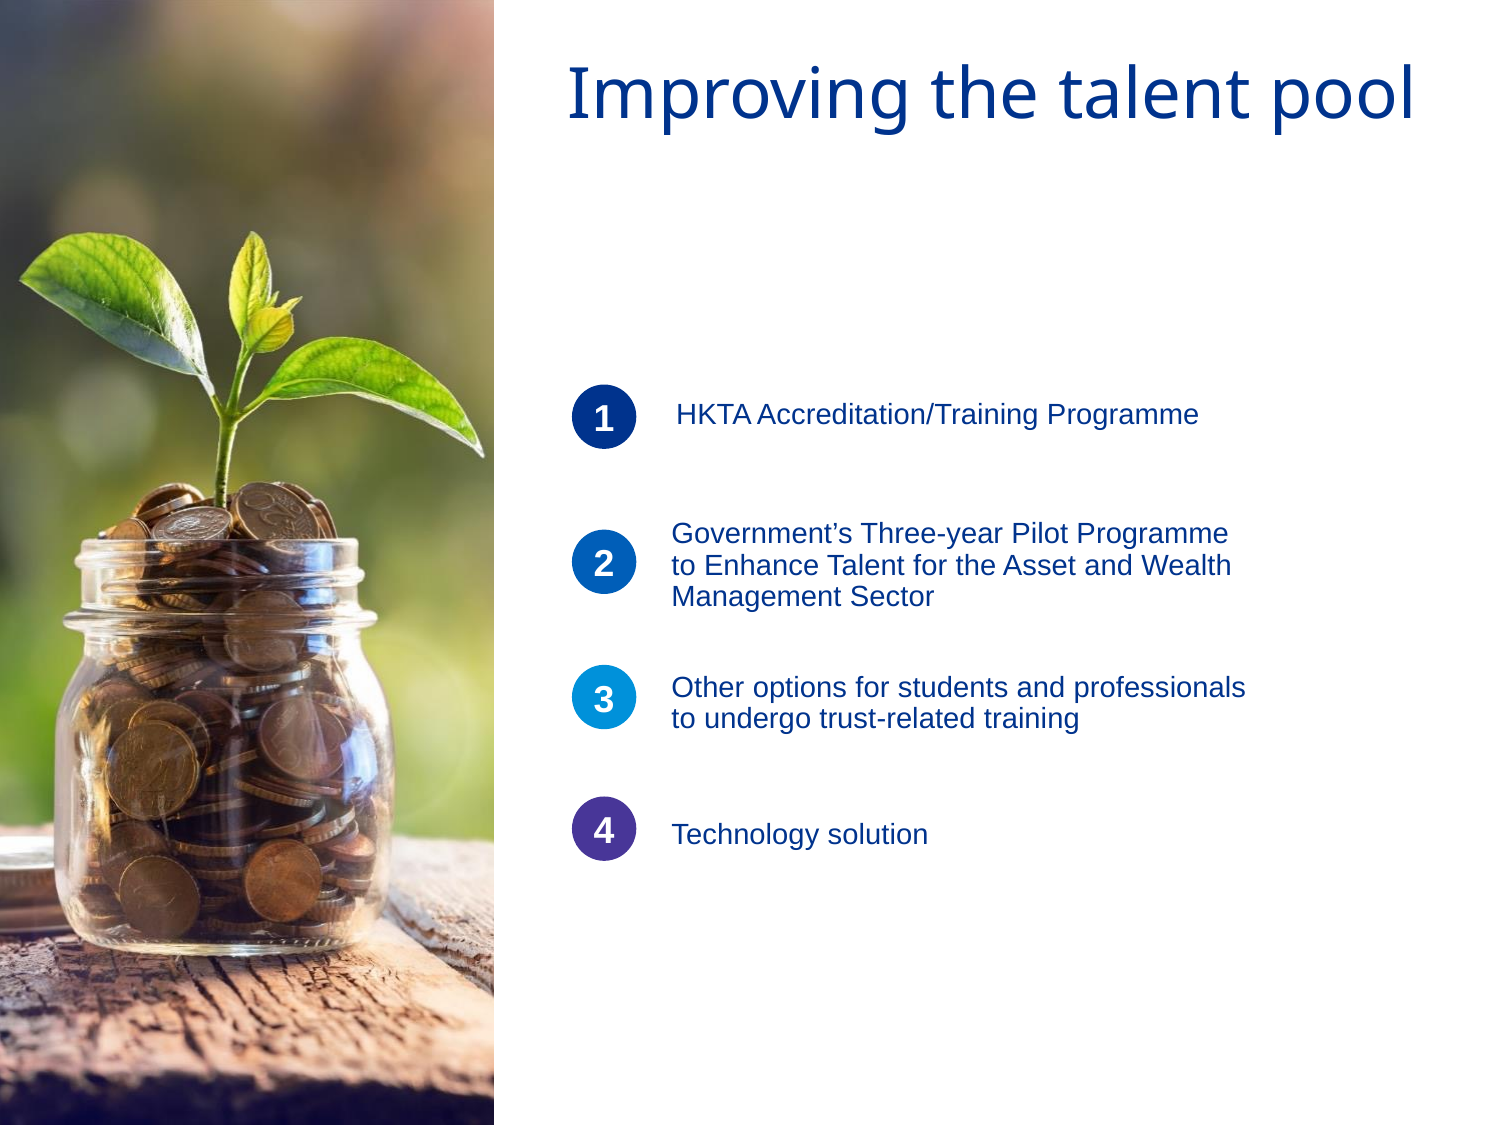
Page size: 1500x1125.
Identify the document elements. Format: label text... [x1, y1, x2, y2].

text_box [571, 529, 637, 595]
text_box Government’s Three-year Pilot Programme to Enhance Talent for the Asset and Wealth Management Sector [664, 511, 1265, 621]
text_box HKTA Accreditation/Training Programme [668, 391, 1431, 438]
picture [0, 0, 494, 1125]
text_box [571, 664, 637, 730]
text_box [571, 384, 637, 450]
title Improving the talent pool [567, 70, 1500, 157]
text_box Technology solution [663, 812, 1500, 859]
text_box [571, 796, 637, 862]
text_box Other options for students and professionals to undergo trust-related training [664, 664, 1265, 743]
